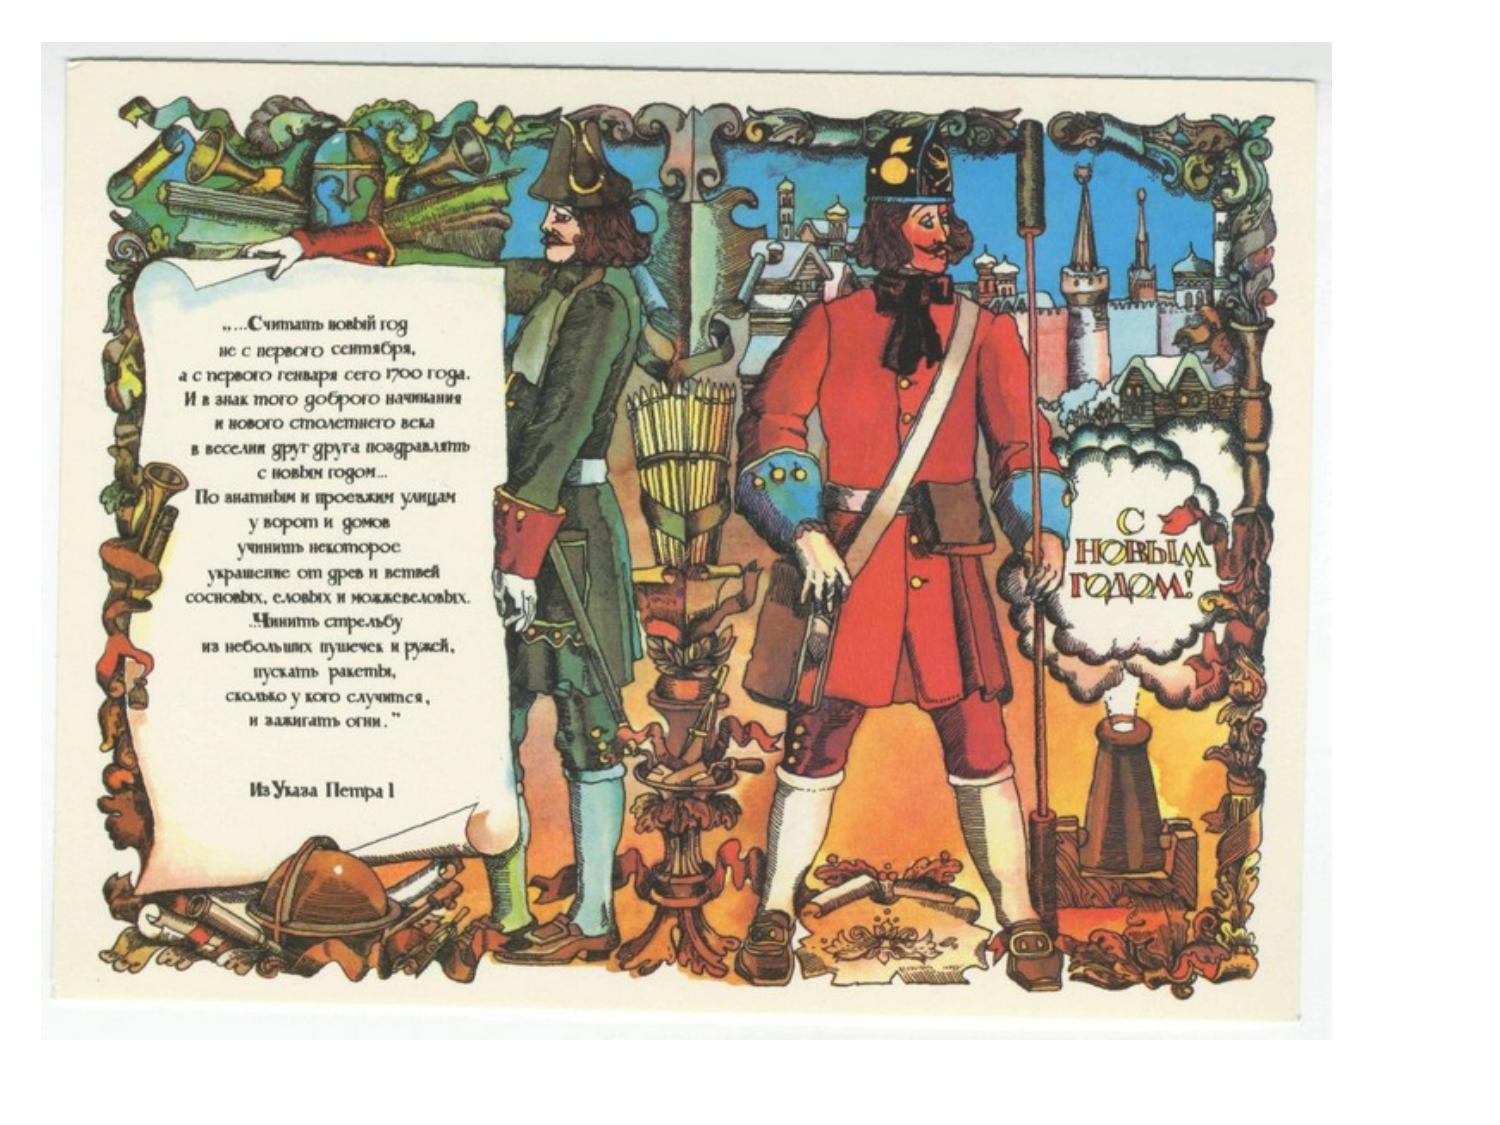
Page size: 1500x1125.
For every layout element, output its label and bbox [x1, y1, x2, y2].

picture [40, 42, 1332, 1040]
